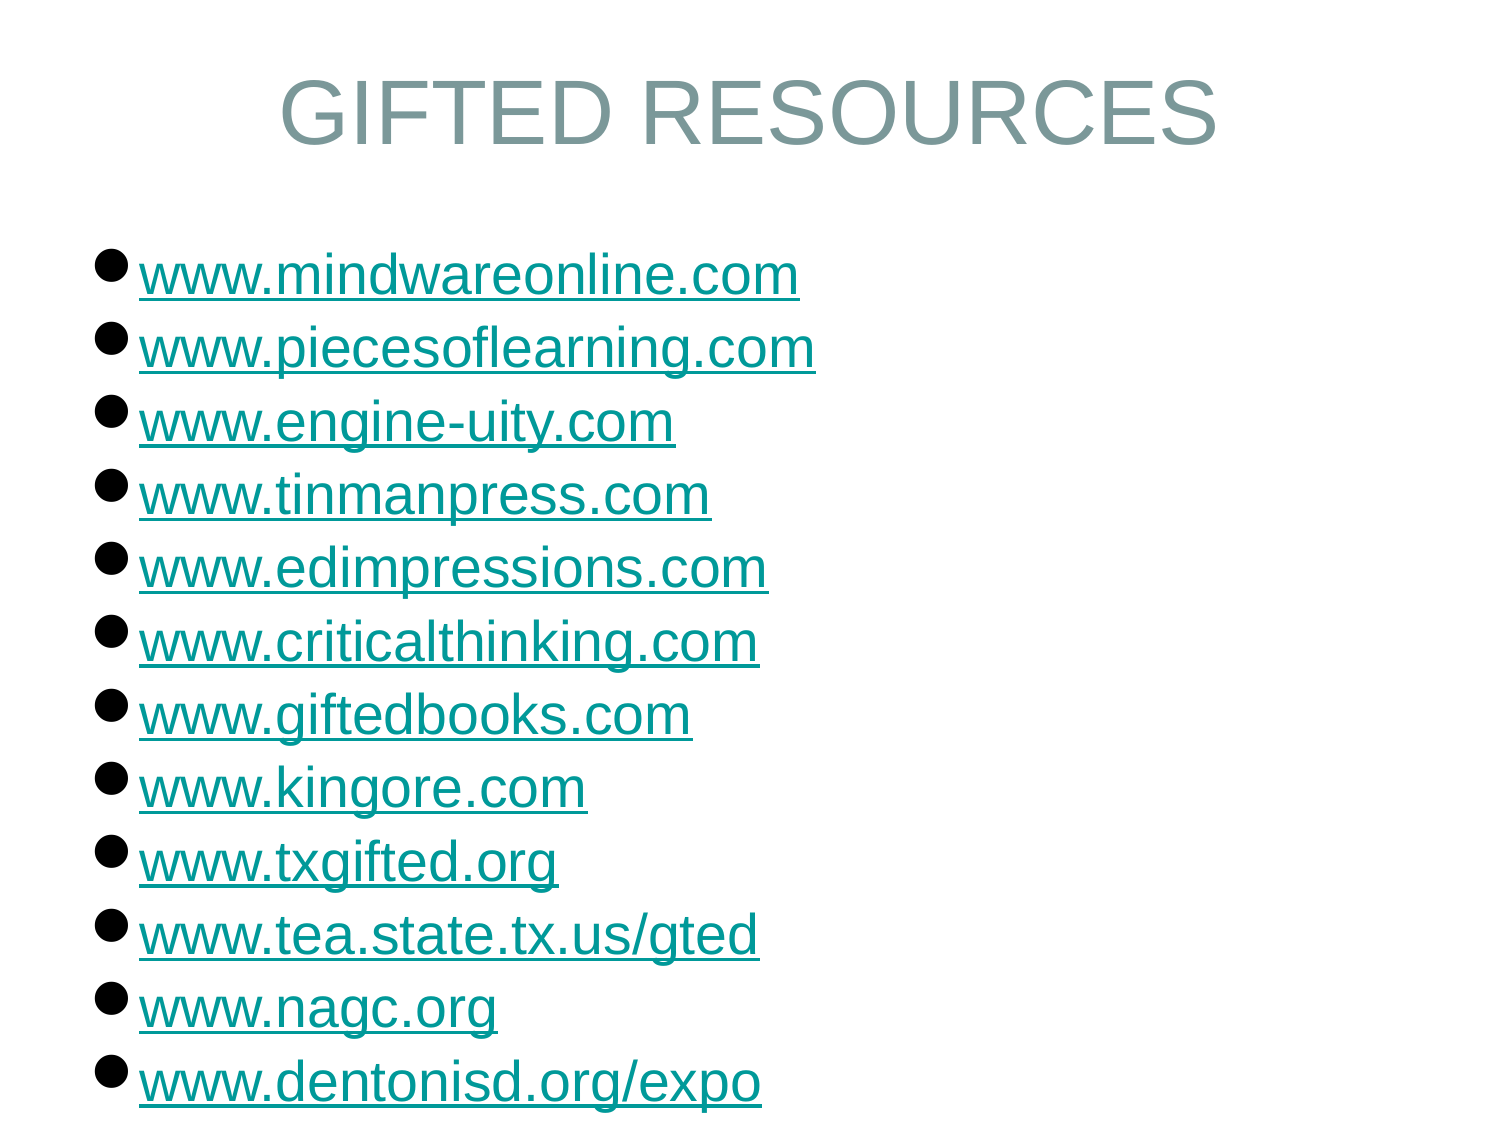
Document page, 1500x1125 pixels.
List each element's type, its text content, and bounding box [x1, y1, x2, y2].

list www.mindwareonline.com www.piecesoflearning.com www.engine-uity.com www.tinmanpress.com www.edimpressions.com www.criticalthinking.com www.giftedbooks.com www.kingore.com www.txgifted.org www.tea.state.tx.us/gted www.nagc.org www.dentonisd.org/expo [74, 237, 1426, 1125]
title GIFTED RESOURCES [74, 44, 1426, 172]
